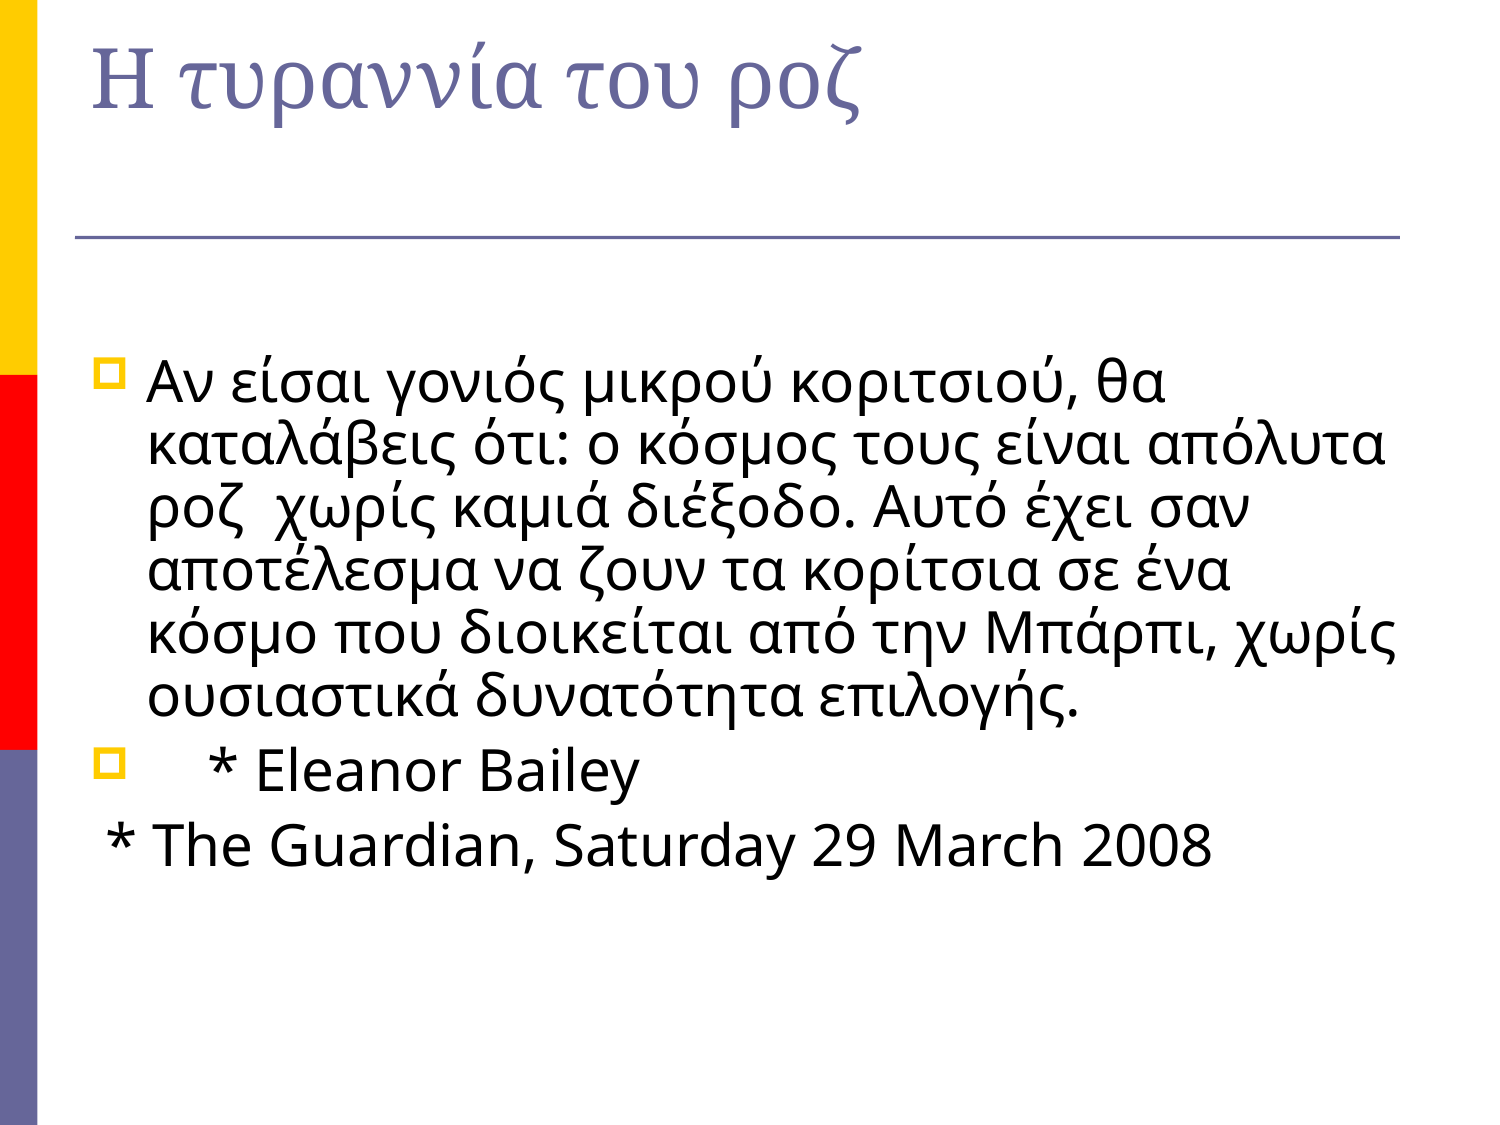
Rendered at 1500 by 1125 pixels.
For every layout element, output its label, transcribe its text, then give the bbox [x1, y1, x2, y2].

list Αν είσαι γονιός μικρού κοριτσιού, θα καταλάβεις ότι: ο κόσμος τους είναι απόλυτα ροζ χωρίς καμιά διέξοδο. Αυτό έχει σαν αποτέλεσμα να ζουν τα κορίτσια σε ένα κόσμο που διοικείται από την Μπάρπι, χωρίς ουσιαστικά δυνατότητα επιλογής. * Eleanor Bailey * The Guardian, Saturday 29 March 2008 [75, 262, 1425, 1006]
title Η τυραννία του ροζ [75, 45, 1425, 233]
